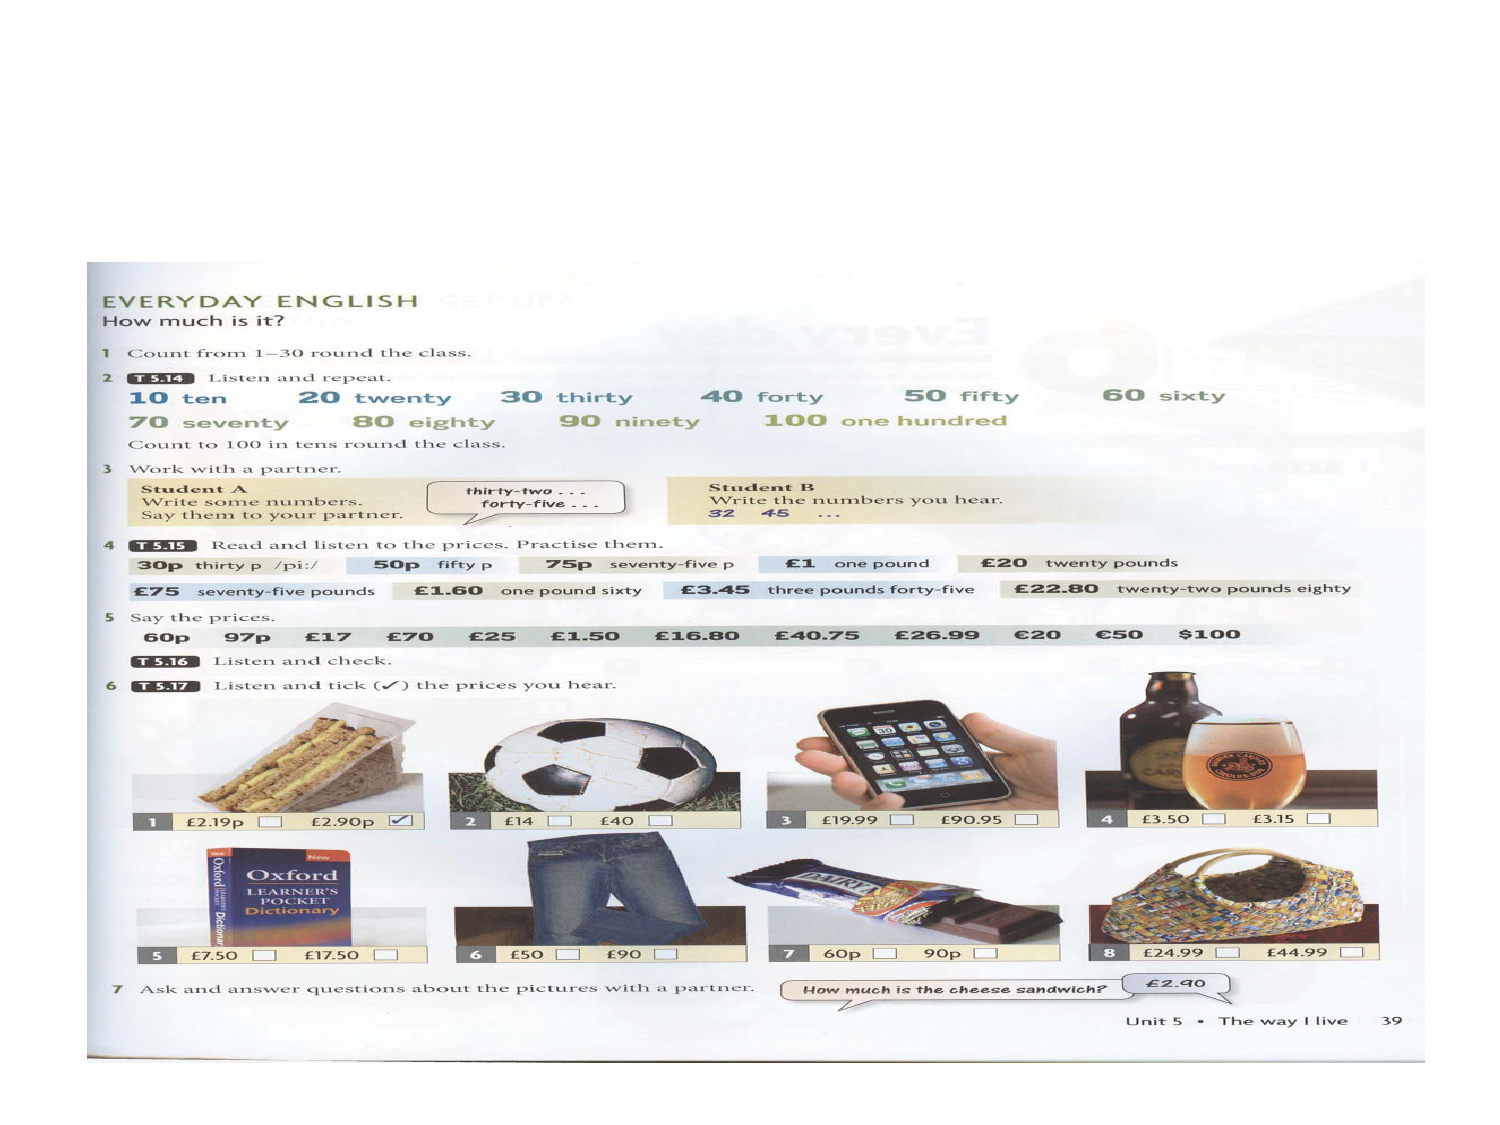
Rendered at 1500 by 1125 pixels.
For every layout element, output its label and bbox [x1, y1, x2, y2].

list [87, 262, 1426, 1063]
